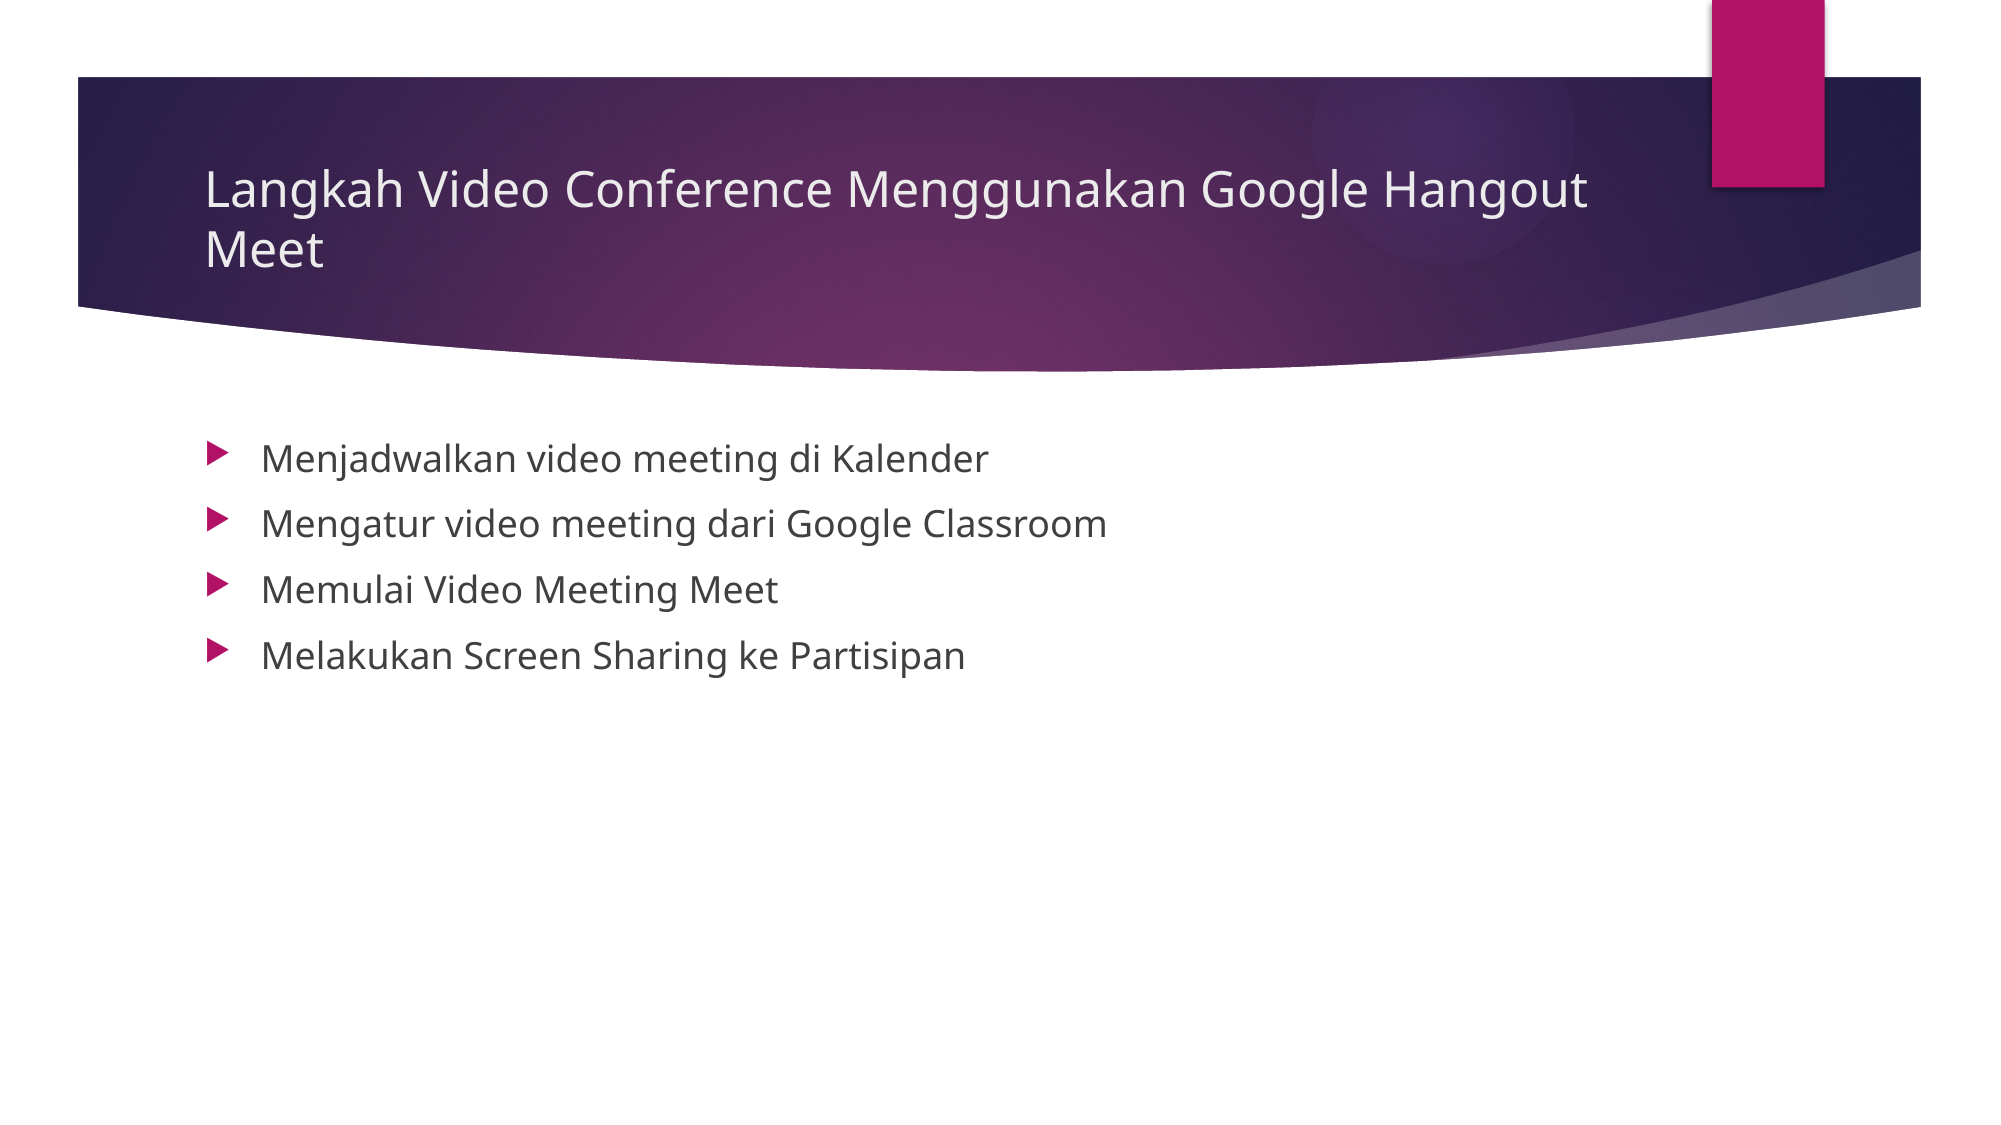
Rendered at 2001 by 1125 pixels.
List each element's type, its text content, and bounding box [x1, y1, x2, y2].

title Langkah Video Conference Menggunakan Google Hangout Meet [189, 159, 1627, 276]
list Menjadwalkan video meeting di Kalender Mengatur video meeting dari Google Classroom Memulai Video Meeting Meet Melakukan Screen Sharing ke Partisipan [189, 427, 1638, 988]
